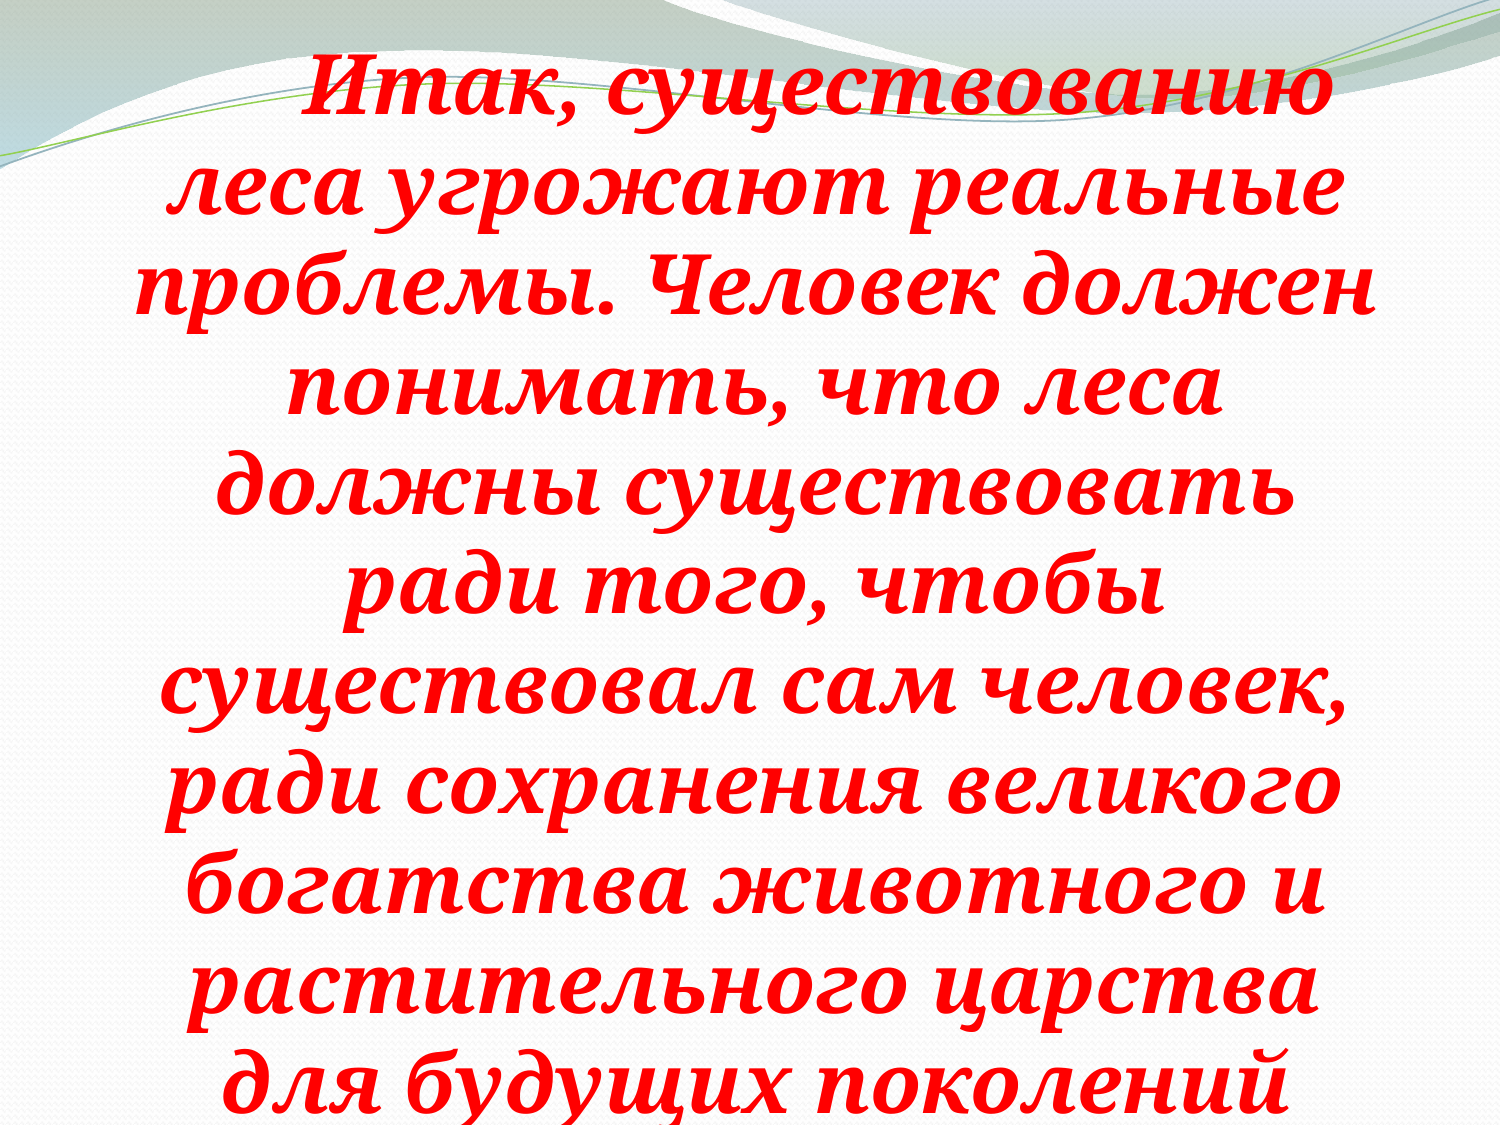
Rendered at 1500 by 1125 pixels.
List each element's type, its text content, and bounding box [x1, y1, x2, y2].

list Итак, существованию леса угрожают реальные проблемы. Человек должен понимать, что леса должны существовать ради того, чтобы существовал сам человек, ради сохранения великого богатства животного и растительного царства для будущих поколений нашей планеты. [58, 23, 1409, 848]
